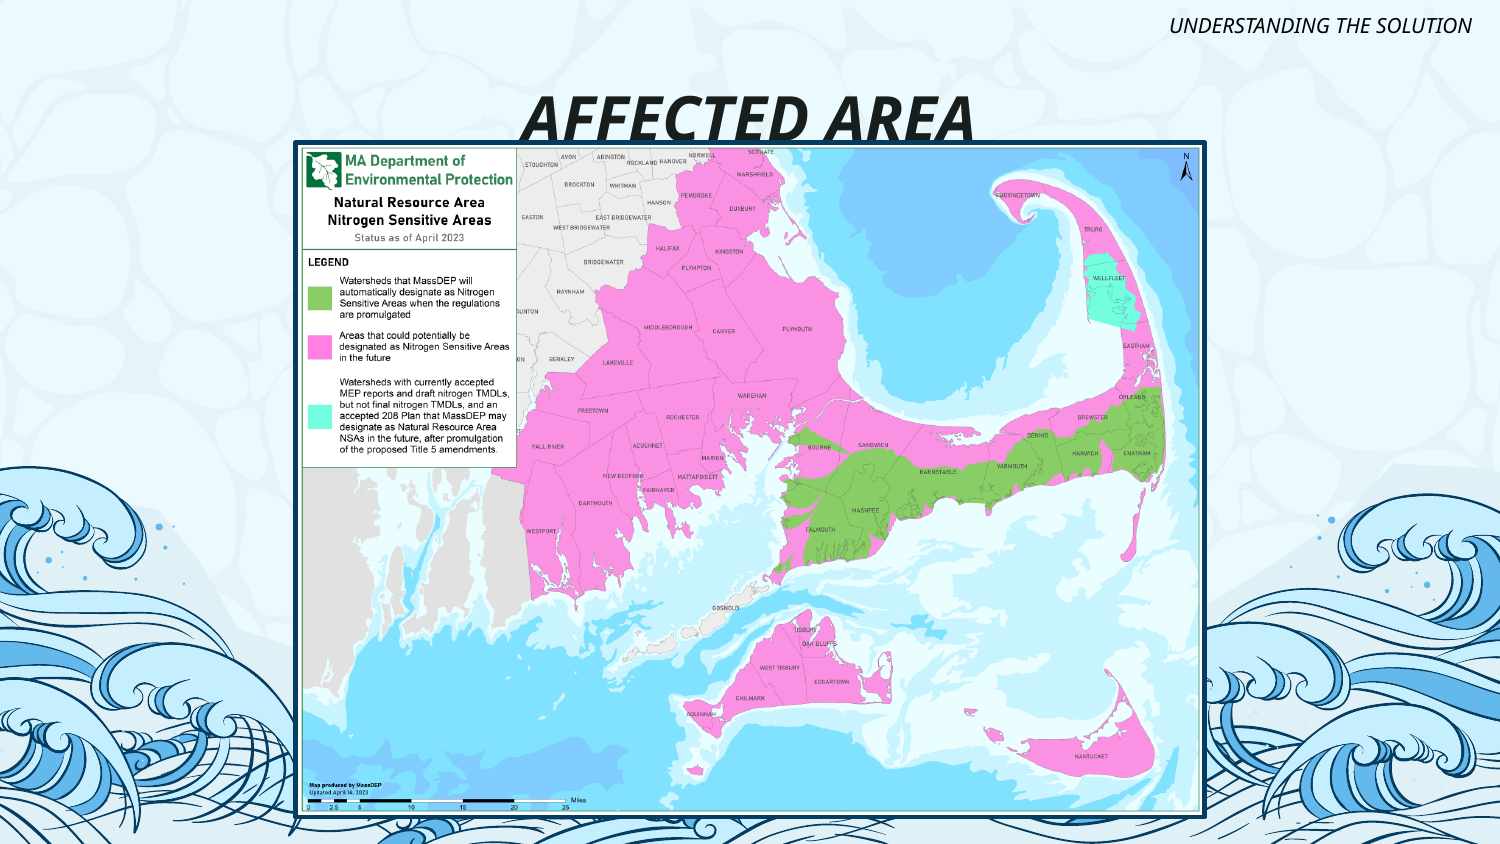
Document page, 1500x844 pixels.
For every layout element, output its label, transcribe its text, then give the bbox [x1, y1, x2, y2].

title AFFECTED AREA [118, 63, 1382, 158]
picture [297, 144, 1203, 815]
text_box UNDERSTANDING THE SOLUTION [0, 0, 1488, 51]
